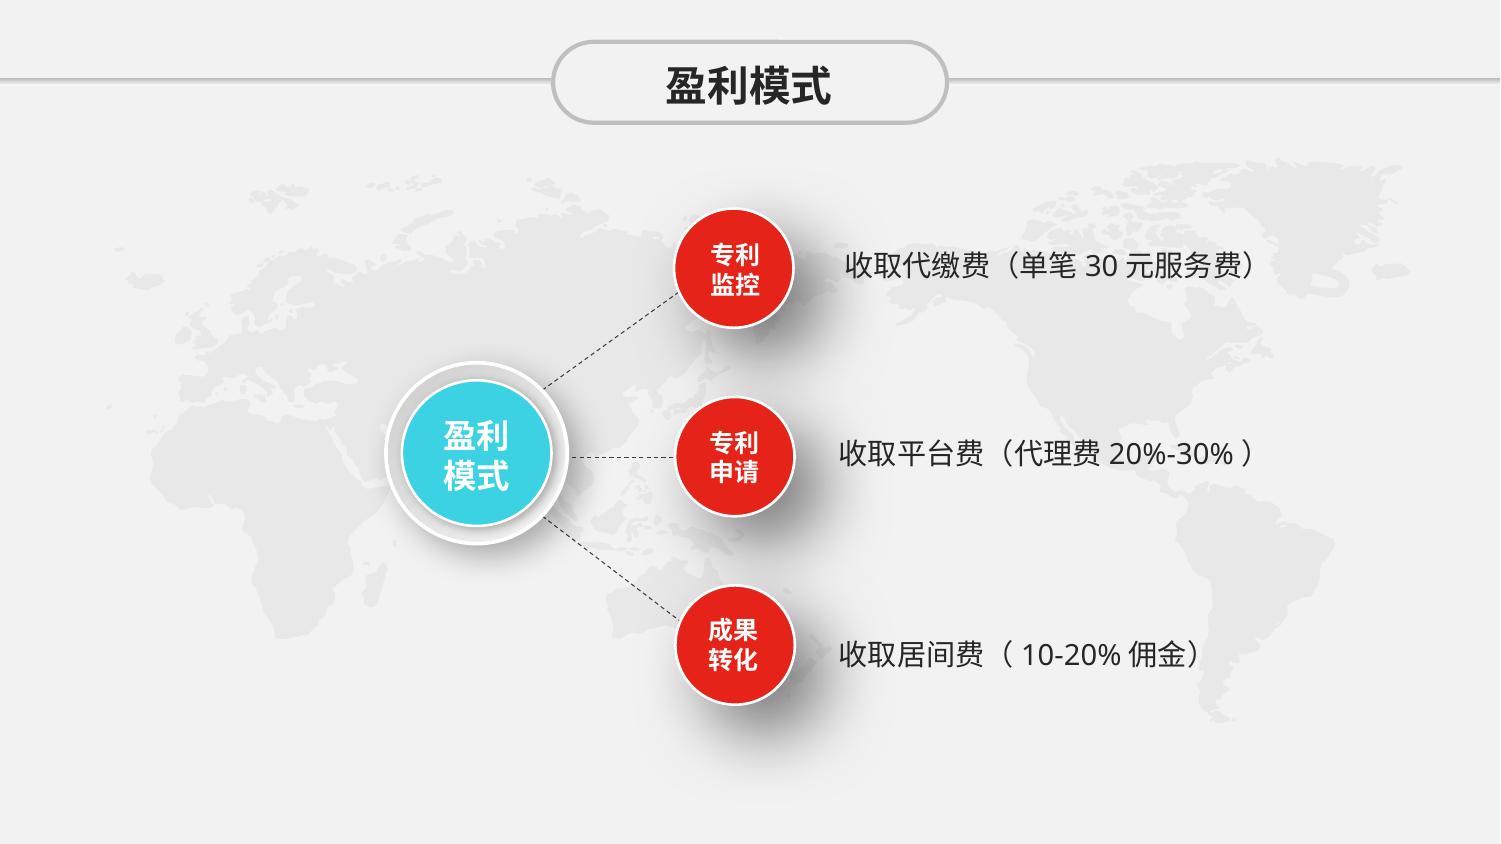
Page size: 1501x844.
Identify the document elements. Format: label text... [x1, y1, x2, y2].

text_box 盈利模式 [654, 53, 844, 116]
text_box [385, 362, 568, 544]
text_box 收取代缴费（单笔30元服务费） [827, 195, 1446, 316]
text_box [542, 281, 695, 633]
text_box 收取居间费（10-20%佣金） [832, 585, 1332, 705]
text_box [674, 396, 795, 517]
text_box 收取平台费（代理费20%-30%） [831, 384, 1423, 504]
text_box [673, 208, 794, 329]
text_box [675, 585, 796, 705]
